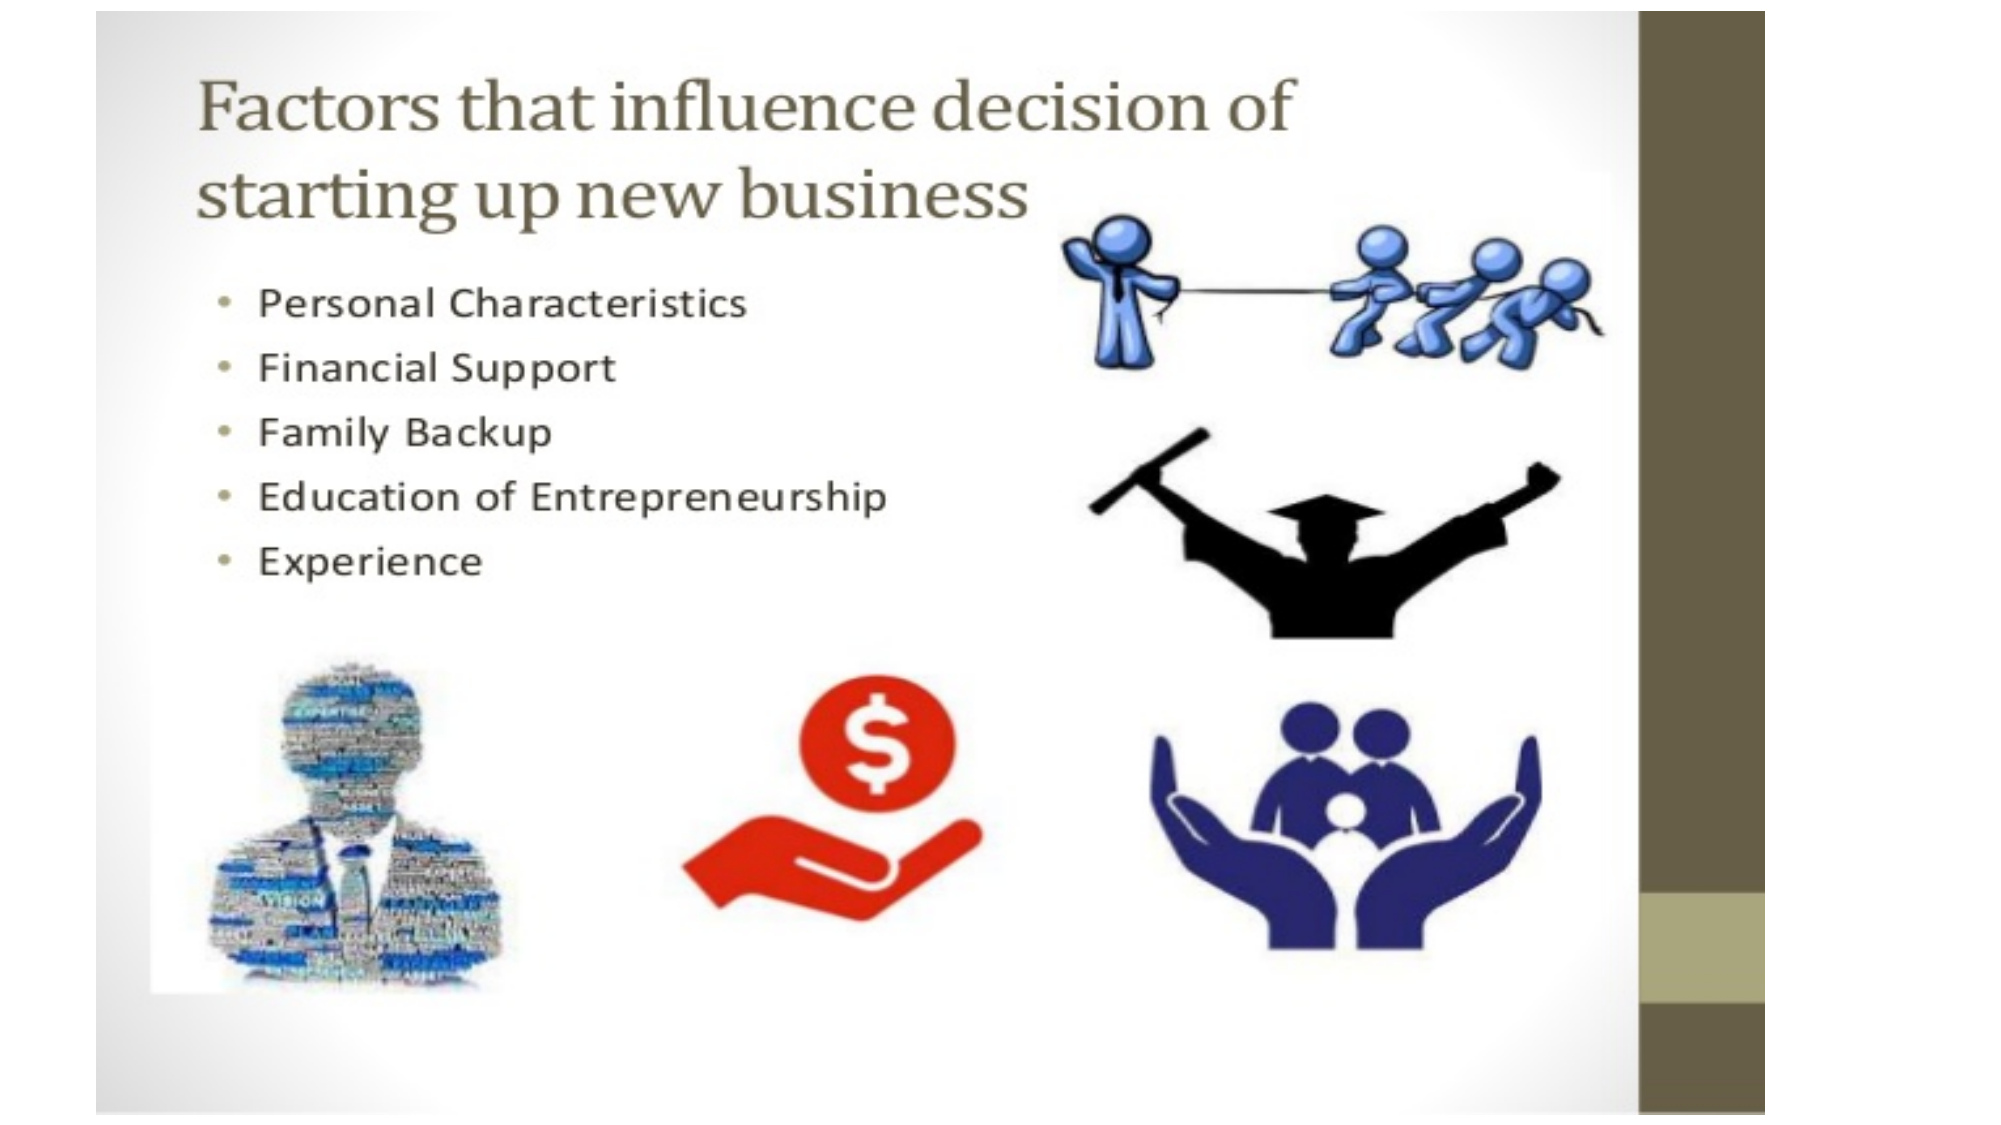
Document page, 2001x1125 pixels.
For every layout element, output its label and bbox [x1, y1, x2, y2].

list [96, 11, 1765, 1115]
